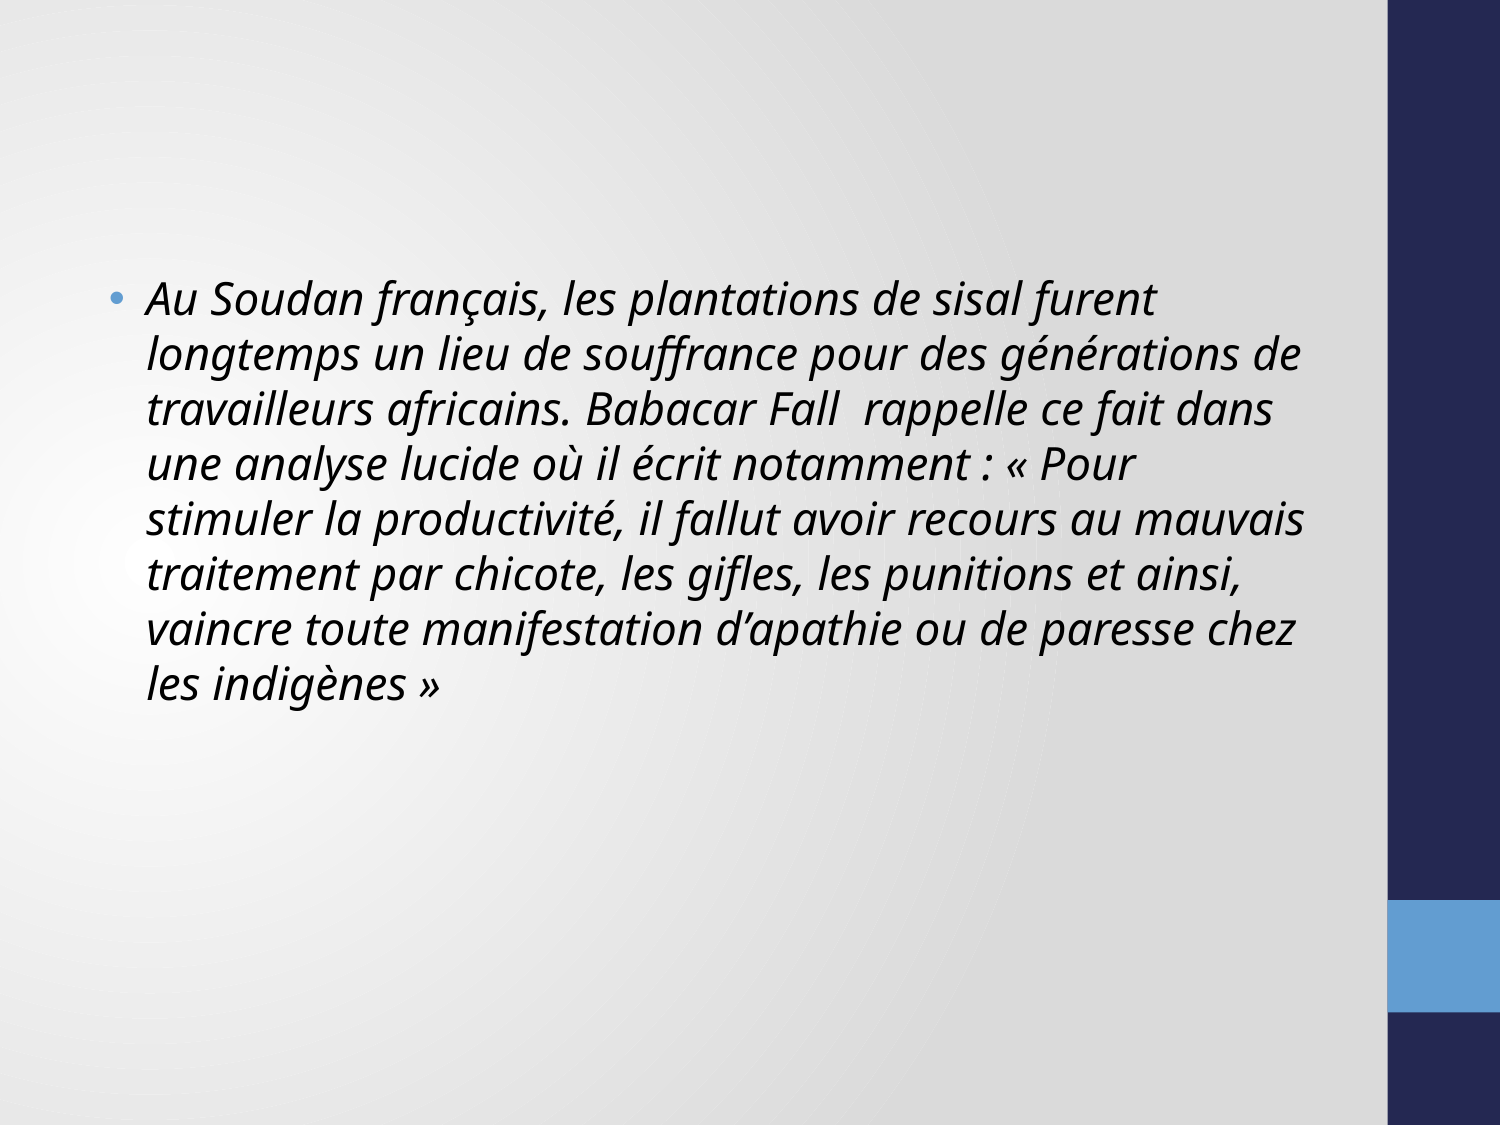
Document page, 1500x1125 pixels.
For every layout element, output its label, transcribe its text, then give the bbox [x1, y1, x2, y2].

list Au Soudan français, les plantations de sisal furent longtemps un lieu de souffrance pour des générations de travailleurs africains. Babacar Fall rappelle ce fait dans une analyse lucide où il écrit notamment : « Pour stimuler la productivité, il fallut avoir recours au mauvais traitement par chicote, les gifles, les punitions et ainsi, vaincre toute manifestation d’apathie ou de paresse chez les indigènes » [75, 262, 1325, 1050]
